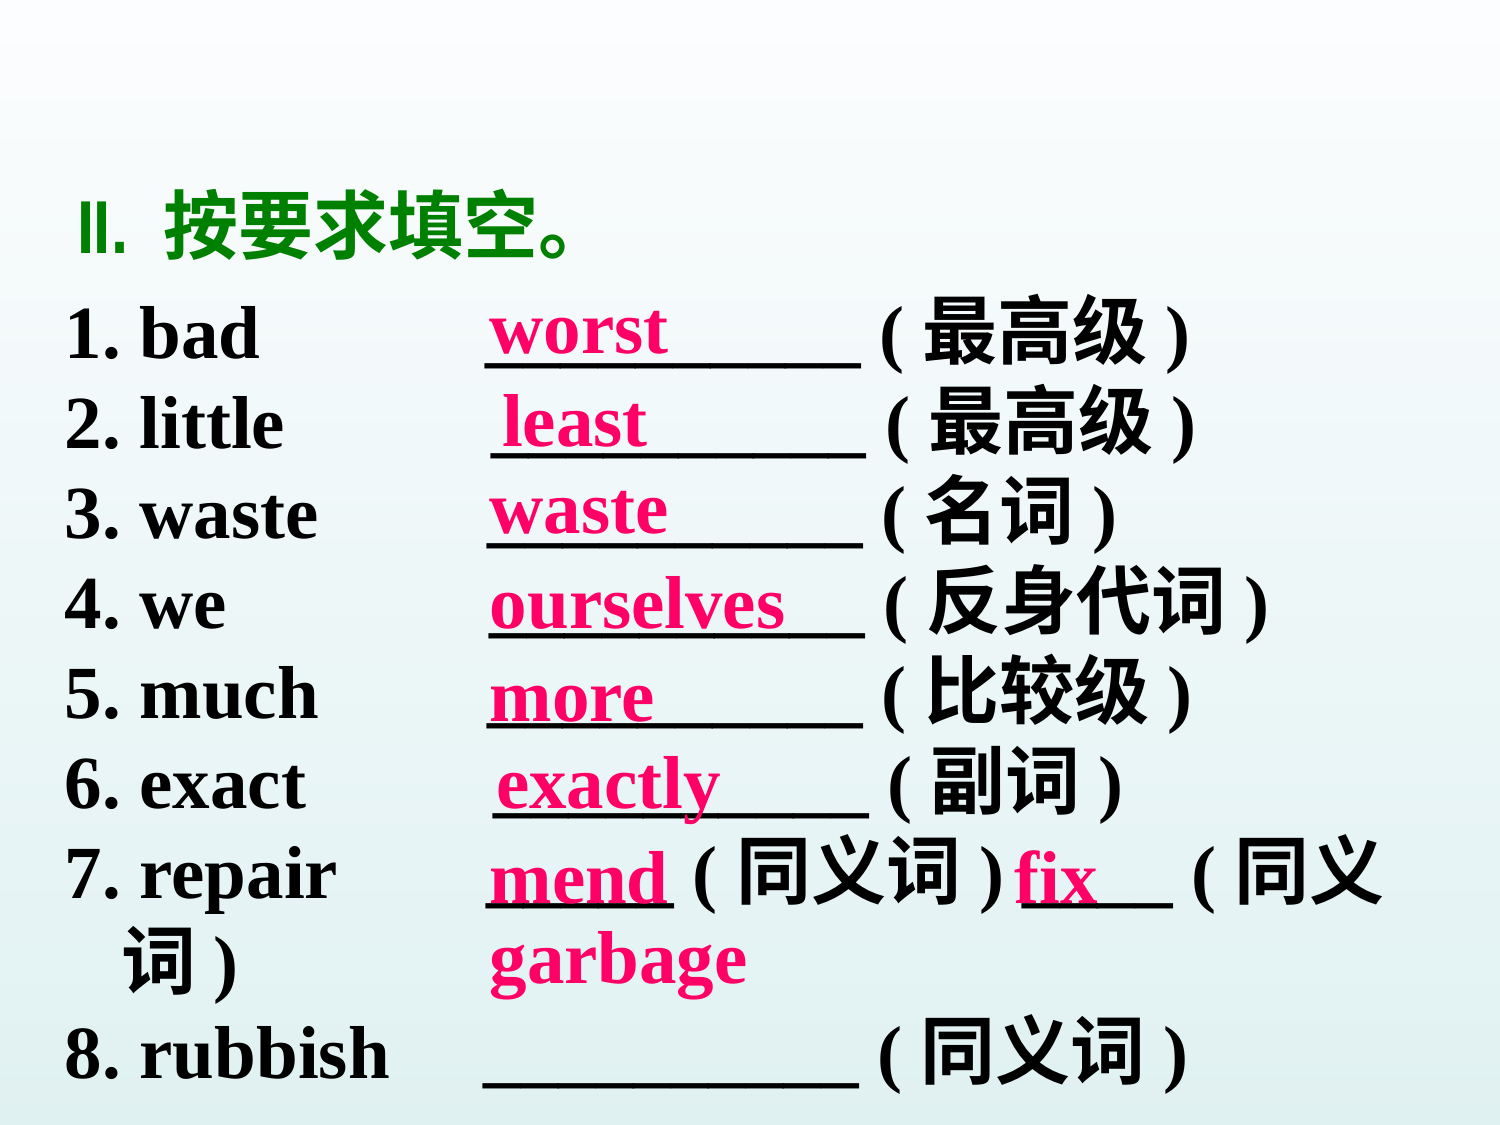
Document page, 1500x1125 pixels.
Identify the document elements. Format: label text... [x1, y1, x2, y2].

text_box garbage [474, 901, 850, 1007]
text_box mend [474, 821, 700, 901]
text_box fix [999, 821, 1138, 926]
text_box exactly [462, 726, 750, 832]
text_box ourselves [474, 546, 813, 652]
text_box bad __________ (最高级) 2. little __________ (最高级) 3. waste __________ (名词) 4. we __________ (反身代词) 5. much __________ (比较级) 6. exact __________ (副词) 7. repair _____ (同义词) ____ (同义词) 8. rubbish __________ (同义词) [50, 276, 1500, 1102]
text_box worst [474, 271, 750, 377]
text_box more [474, 638, 688, 726]
text_box II. 按要求填空。 [62, 171, 1113, 276]
text_box least [487, 364, 763, 451]
text_box waste [474, 451, 763, 546]
